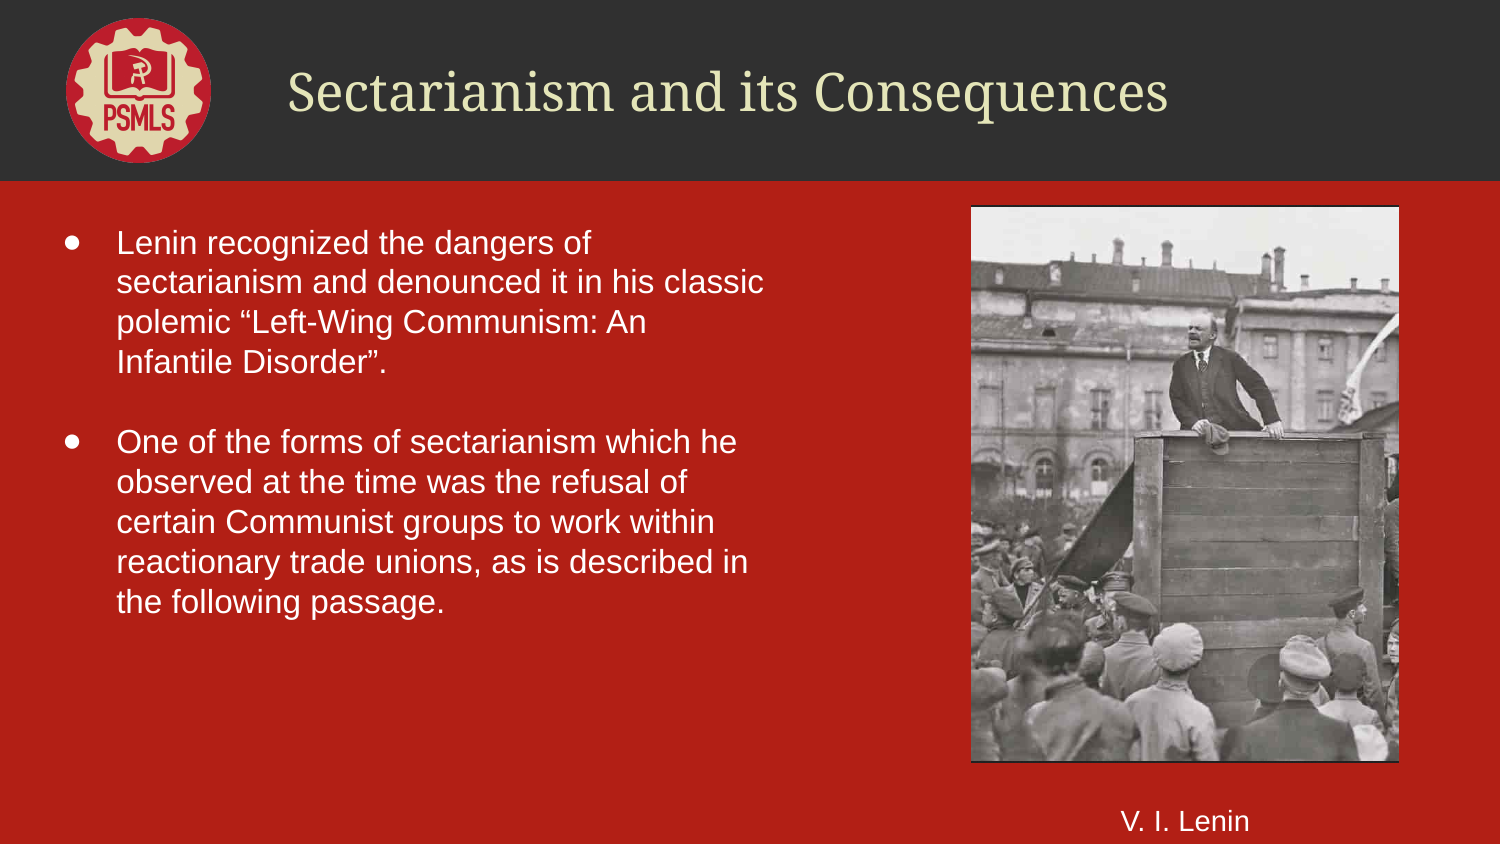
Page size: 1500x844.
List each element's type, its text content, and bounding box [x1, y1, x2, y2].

text_box V. I. Lenin [989, 787, 1381, 844]
title Sectarianism and its Consequences [272, 43, 1462, 138]
text_box Lenin recognized the dangers of sectarianism and denounced it in his classic polemic “Left-Wing Communism: An Infantile Disorder”. One of the forms of sectarianism which he observed at the time was the refusal of certain Communist groups to work within reactionary trade unions, as is described in the following passage. [26, 205, 788, 635]
picture [971, 205, 1399, 763]
picture [66, 18, 211, 163]
text_box [0, 0, 1500, 181]
